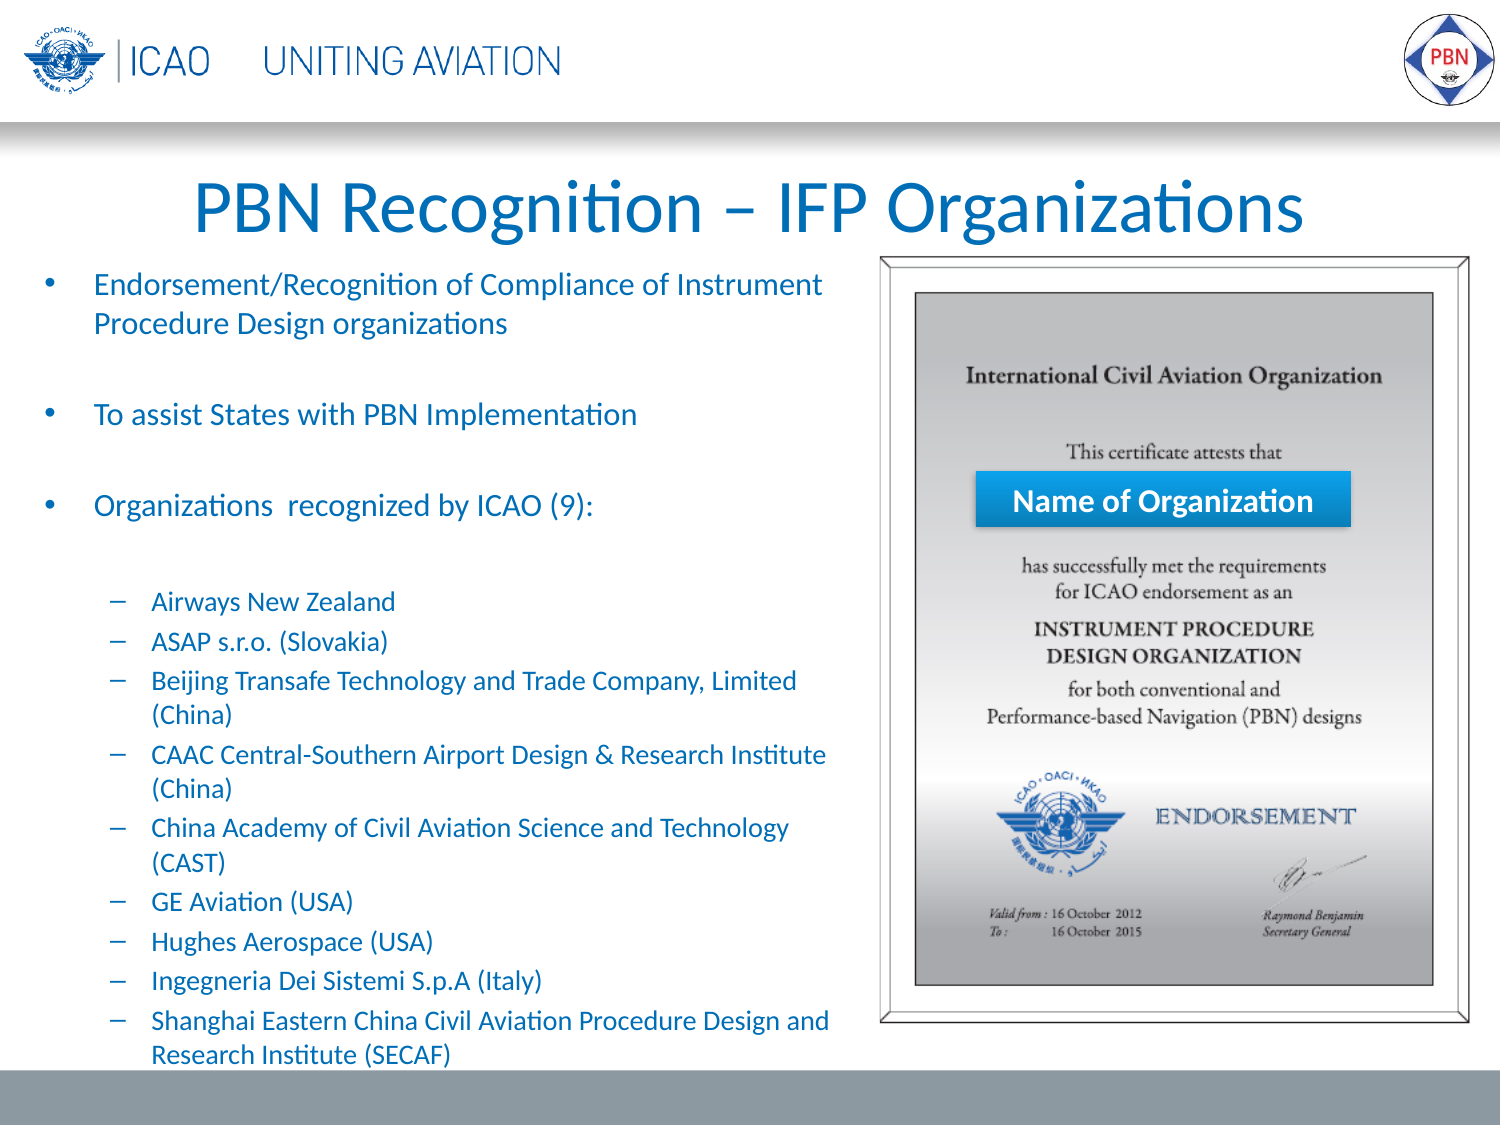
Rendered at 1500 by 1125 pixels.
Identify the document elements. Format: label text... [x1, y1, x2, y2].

title PBN Recognition – IFP Organizations [0, 149, 1500, 256]
picture [879, 255, 1471, 1026]
picture [0, 0, 1500, 149]
list Endorsement/Recognition of Compliance of Instrument Procedure Design organizations To assist States with PBN Implementation Organizations recognized by ICAO (9): Airways New Zealand ASAP s.r.o. (Slovakia) Beijing Transafe Technology and Trade Company, Limited (China) CAAC Central-Southern Airport Design & Research Institute (China) China Academy of Civil Aviation Science and Technology (CAST) GE Aviation (USA) Hughes Aerospace (USA) Ingegneria Dei Sistemi S.p.A (Italy) Shanghai Eastern China Civil Aviation Procedure Design and Research Institute (SECAF) [29, 256, 857, 1083]
